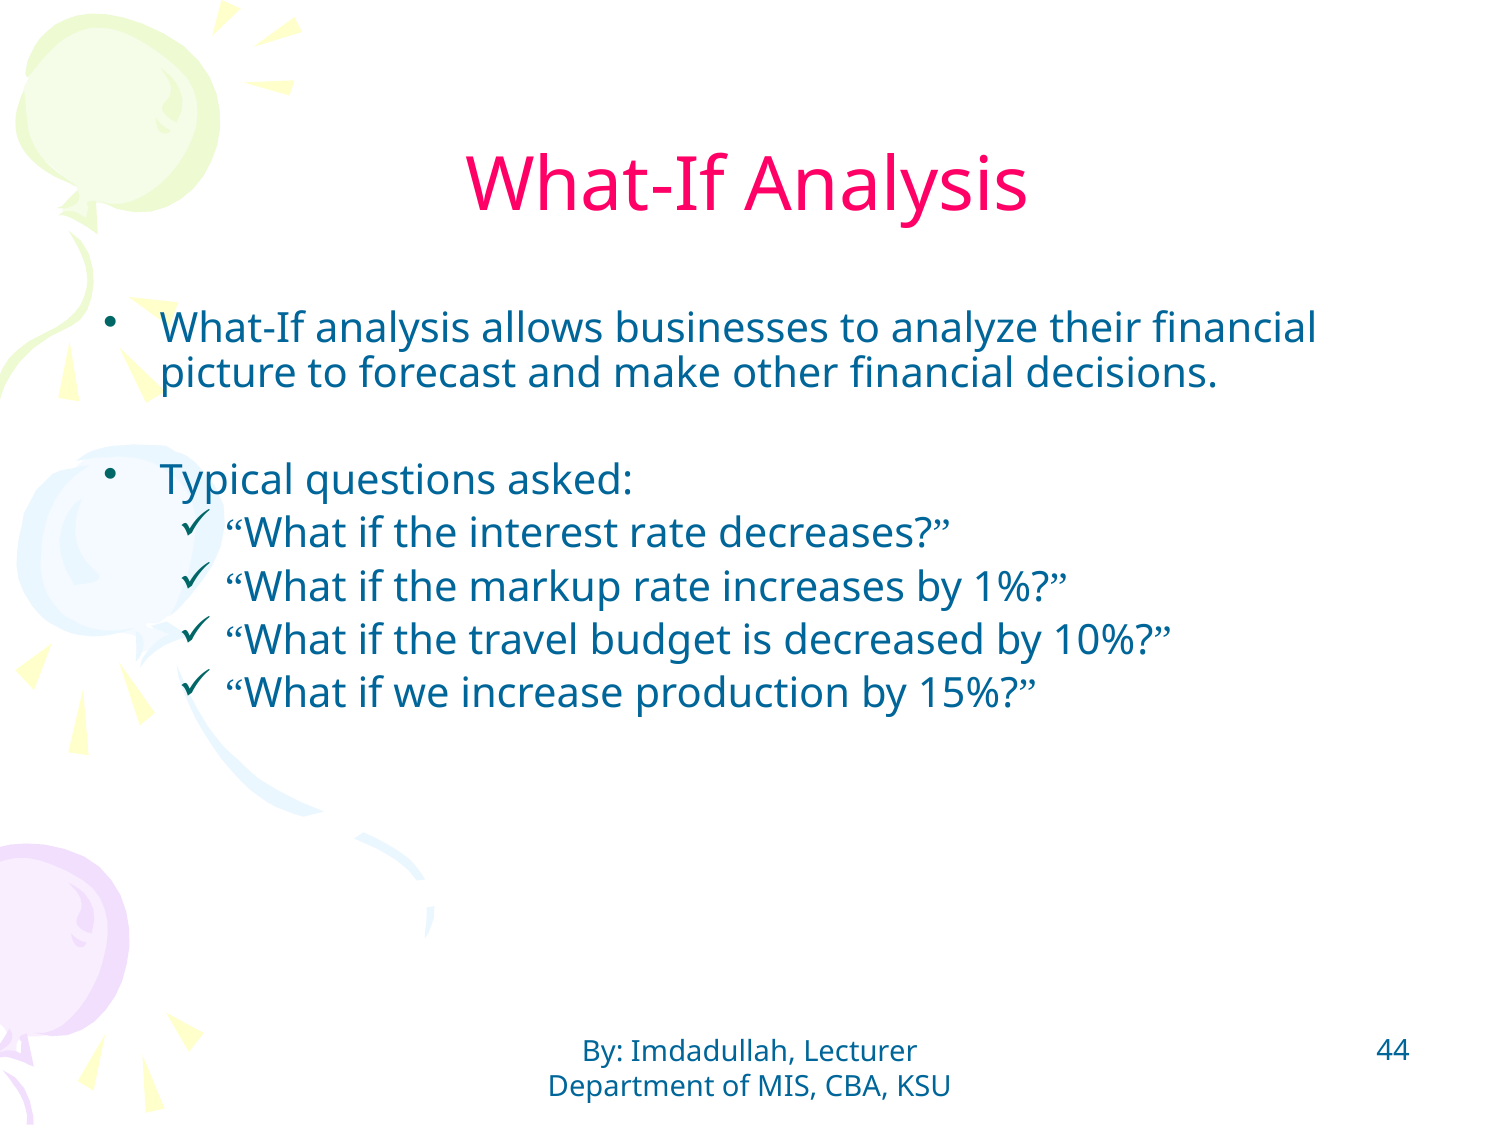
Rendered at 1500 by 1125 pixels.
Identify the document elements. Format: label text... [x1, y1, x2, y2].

list What-If analysis allows businesses to analyze their financial picture to forecast and make other financial decisions. Typical questions asked: “What if the interest rate decreases?” “What if the markup rate increases by 1%?” “What if the travel budget is decreased by 10%?” “What if we increase production by 15%?” [88, 298, 1412, 909]
title What-If Analysis [49, 95, 1446, 235]
slide_number 44 [1074, 1023, 1426, 1100]
footer By: Imdadullah, Lecturer Department of MIS, CBA, KSU [512, 1024, 988, 1101]
